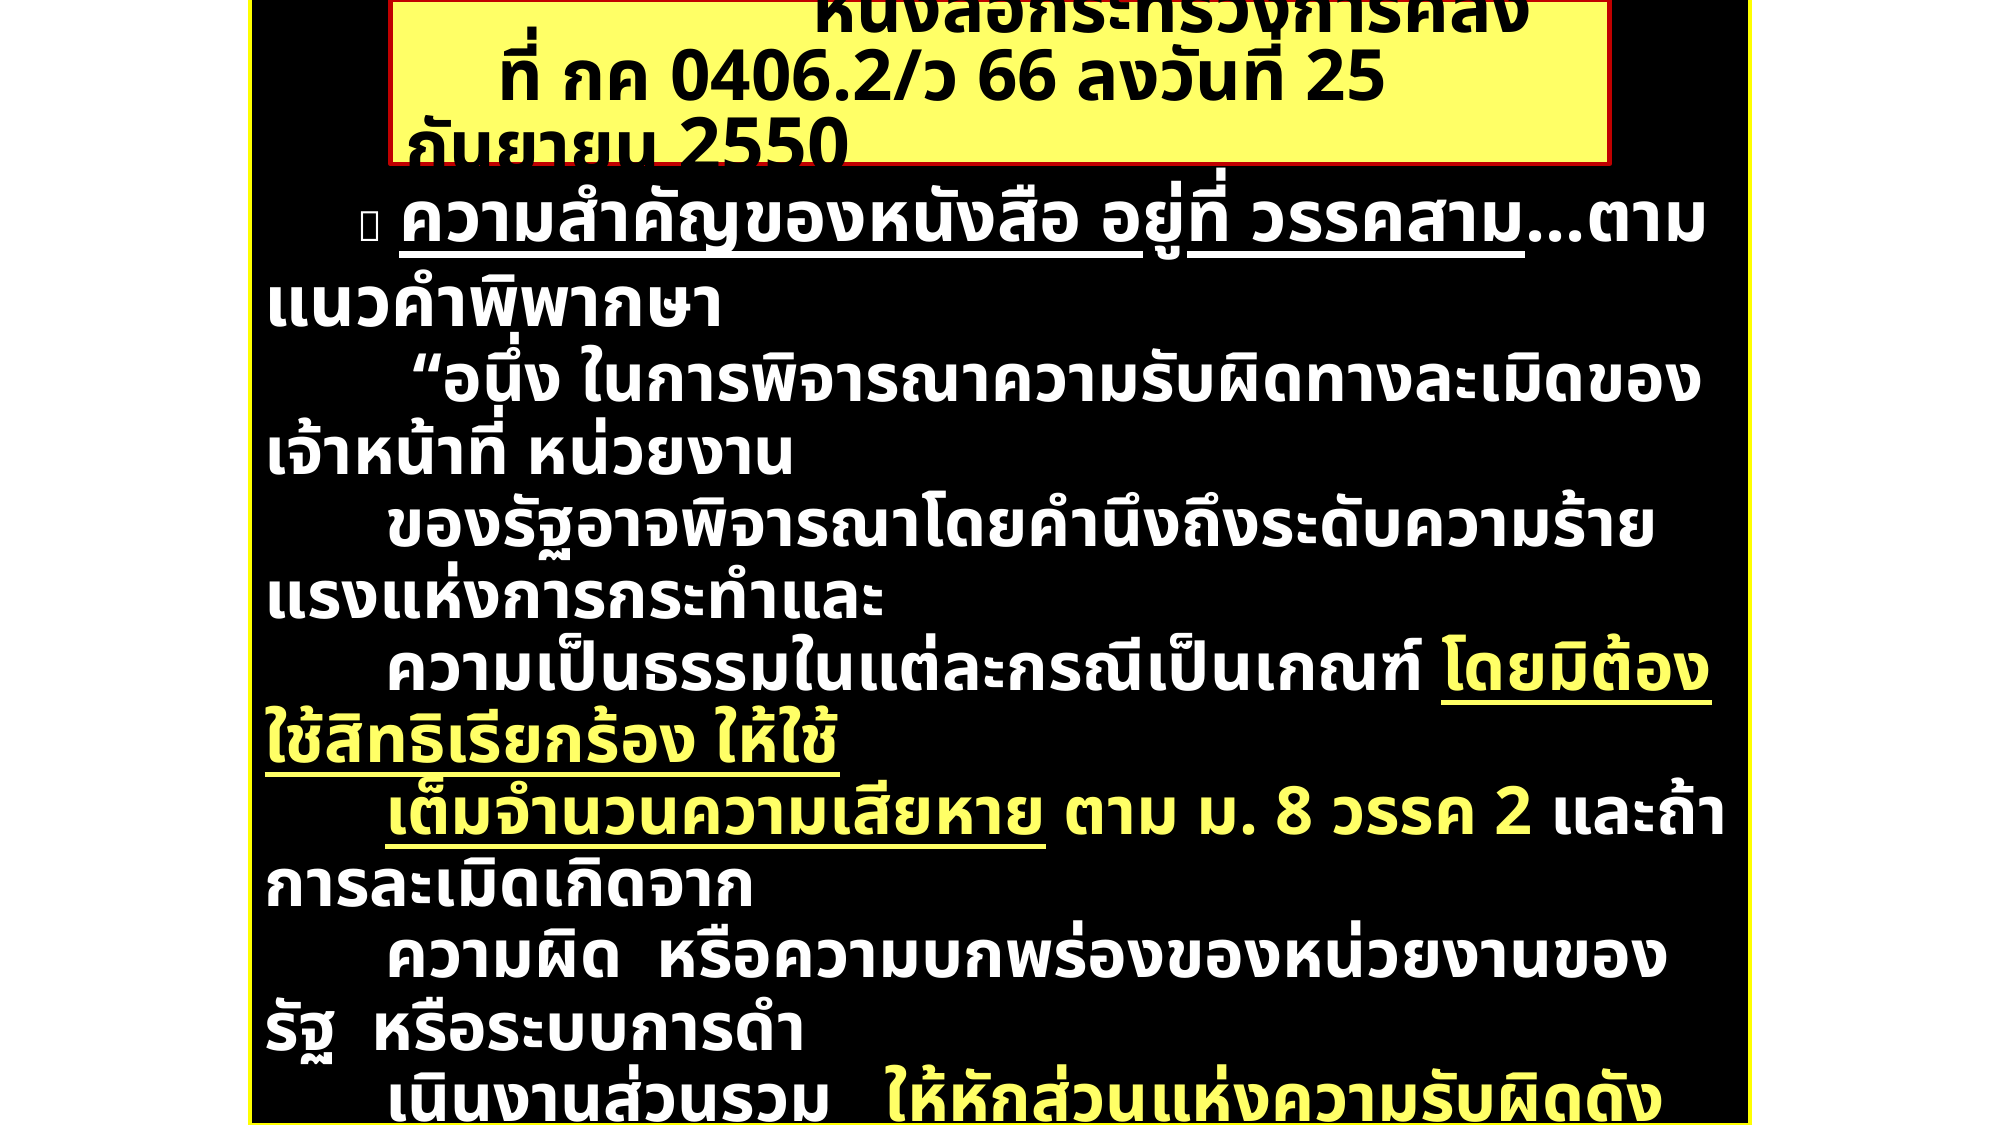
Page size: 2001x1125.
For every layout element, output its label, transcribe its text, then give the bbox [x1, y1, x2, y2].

text_box  ความสำคัญของหนังสือ อยู่ที่ วรรคสาม...ตามแนวคำพิพากษา “อนึ่ง ในการพิจารณาความรับผิดทางละเมิดของเจ้าหน้าที่ หน่วยงาน ของรัฐอาจพิจารณาโดยคำนึงถึงระดับความร้ายแรงแห่งการกระทำและ ความเป็นธรรมในแต่ละกรณีเป็นเกณฑ์ โดยมิต้องใช้สิทธิเรียกร้อง ให้ใช้ เต็มจำนวนความเสียหาย ตาม ม. 8 วรรค 2 และถ้าการละเมิดเกิดจาก ความผิด หรือความบกพร่องของหน่วยงานของรัฐ หรือระบบการดำ เนินงานส่วนรวม ให้หักส่วนแห่งความรับผิดดังกล่าวออกด้วย ตาม ม. 8 วรรค 3 แห่ง พ.ร.บ.ความรับผิดทางละเมิดฯ พ.ศ. 2539 แล้วจึงนำความเสียหายที่ลดส่วน และหรือหักส่วนแล้ว มาพิจารณา ความรับผิดให้เหมาะสมตามพฤติการณ์ ของเจ้าหน้าที่แต่ละราย โดย ใช้แนวทางการกำหนดสัดส่วนดังกล่าวประกอบการการพิจารณา” [249, 0, 1750, 1125]
text_box หนังสือกระทรวงการคลัง ที่ กค 0406.2/ว 66 ลงวันที่ 25 กันยายน 2550 [390, 0, 1610, 164]
